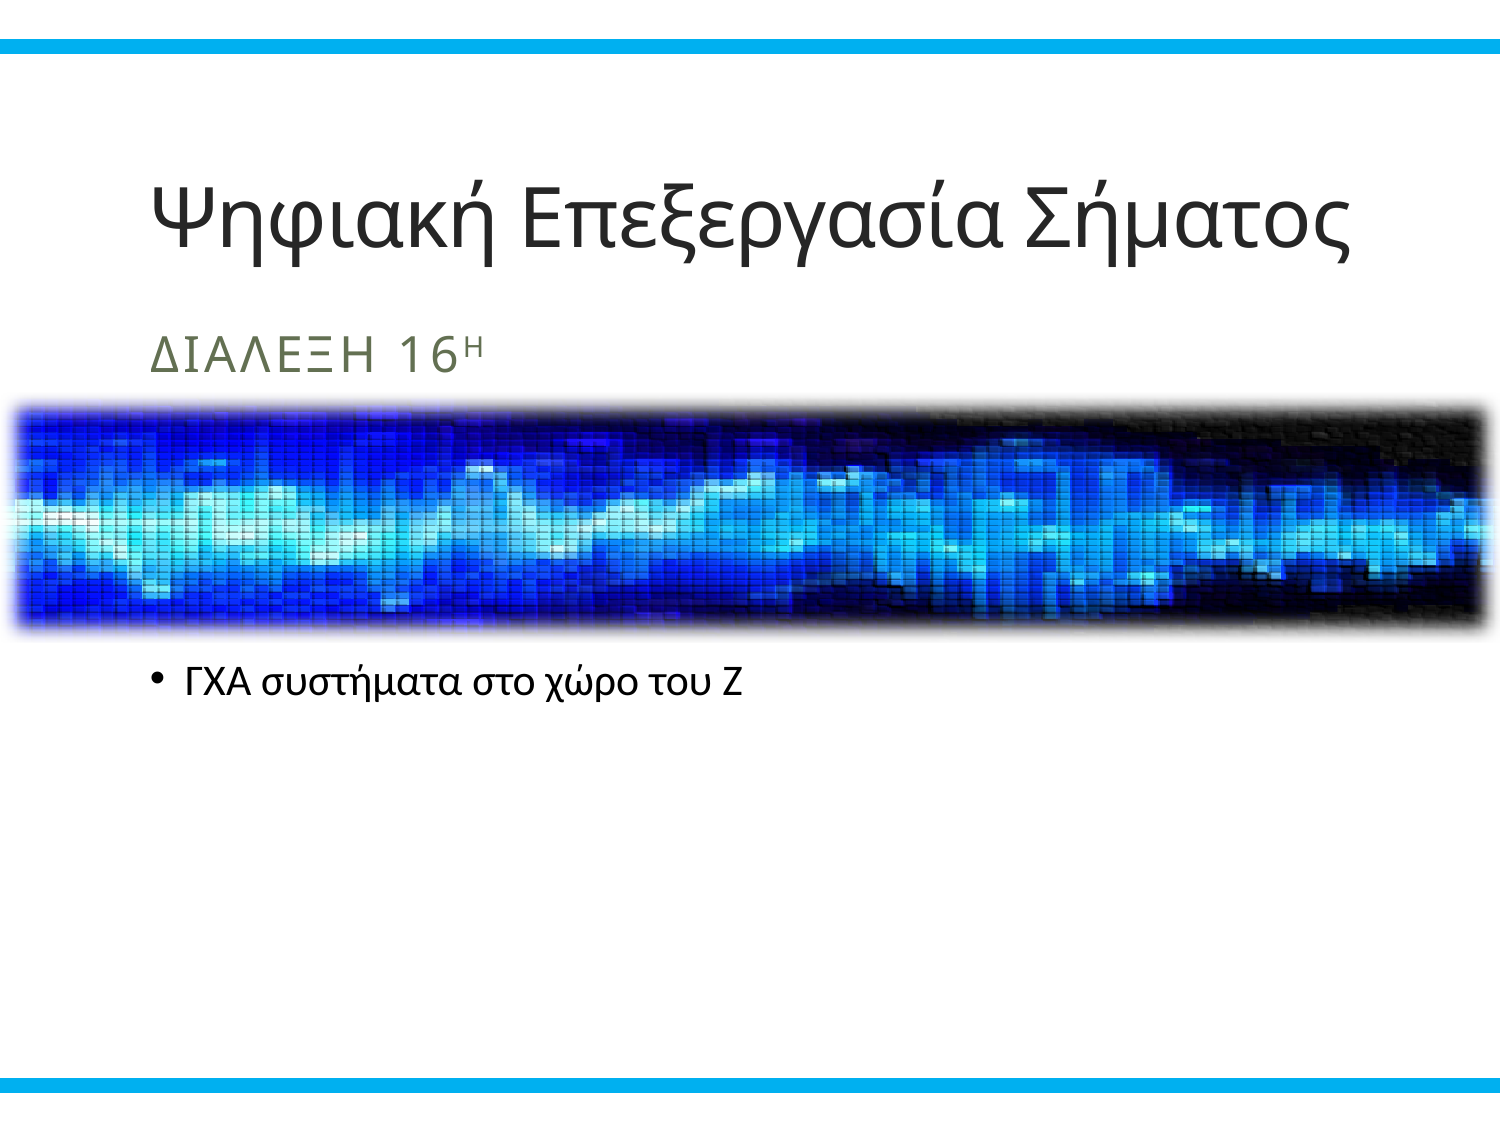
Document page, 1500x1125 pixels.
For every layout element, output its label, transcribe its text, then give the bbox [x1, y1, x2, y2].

text_box [0, 39, 1500, 54]
picture [0, 391, 1500, 644]
text_box ΓΧΑ συστήματα στο χώρο του Ζ [135, 652, 1301, 764]
text_box [0, 1078, 1500, 1093]
title Ψηφιακή Επεξεργασία Σήματος [135, 151, 1373, 272]
subtitle Διαλεξη 16η [135, 652, 1373, 875]
subtitle Διαλεξη 16η [135, 321, 1373, 388]
